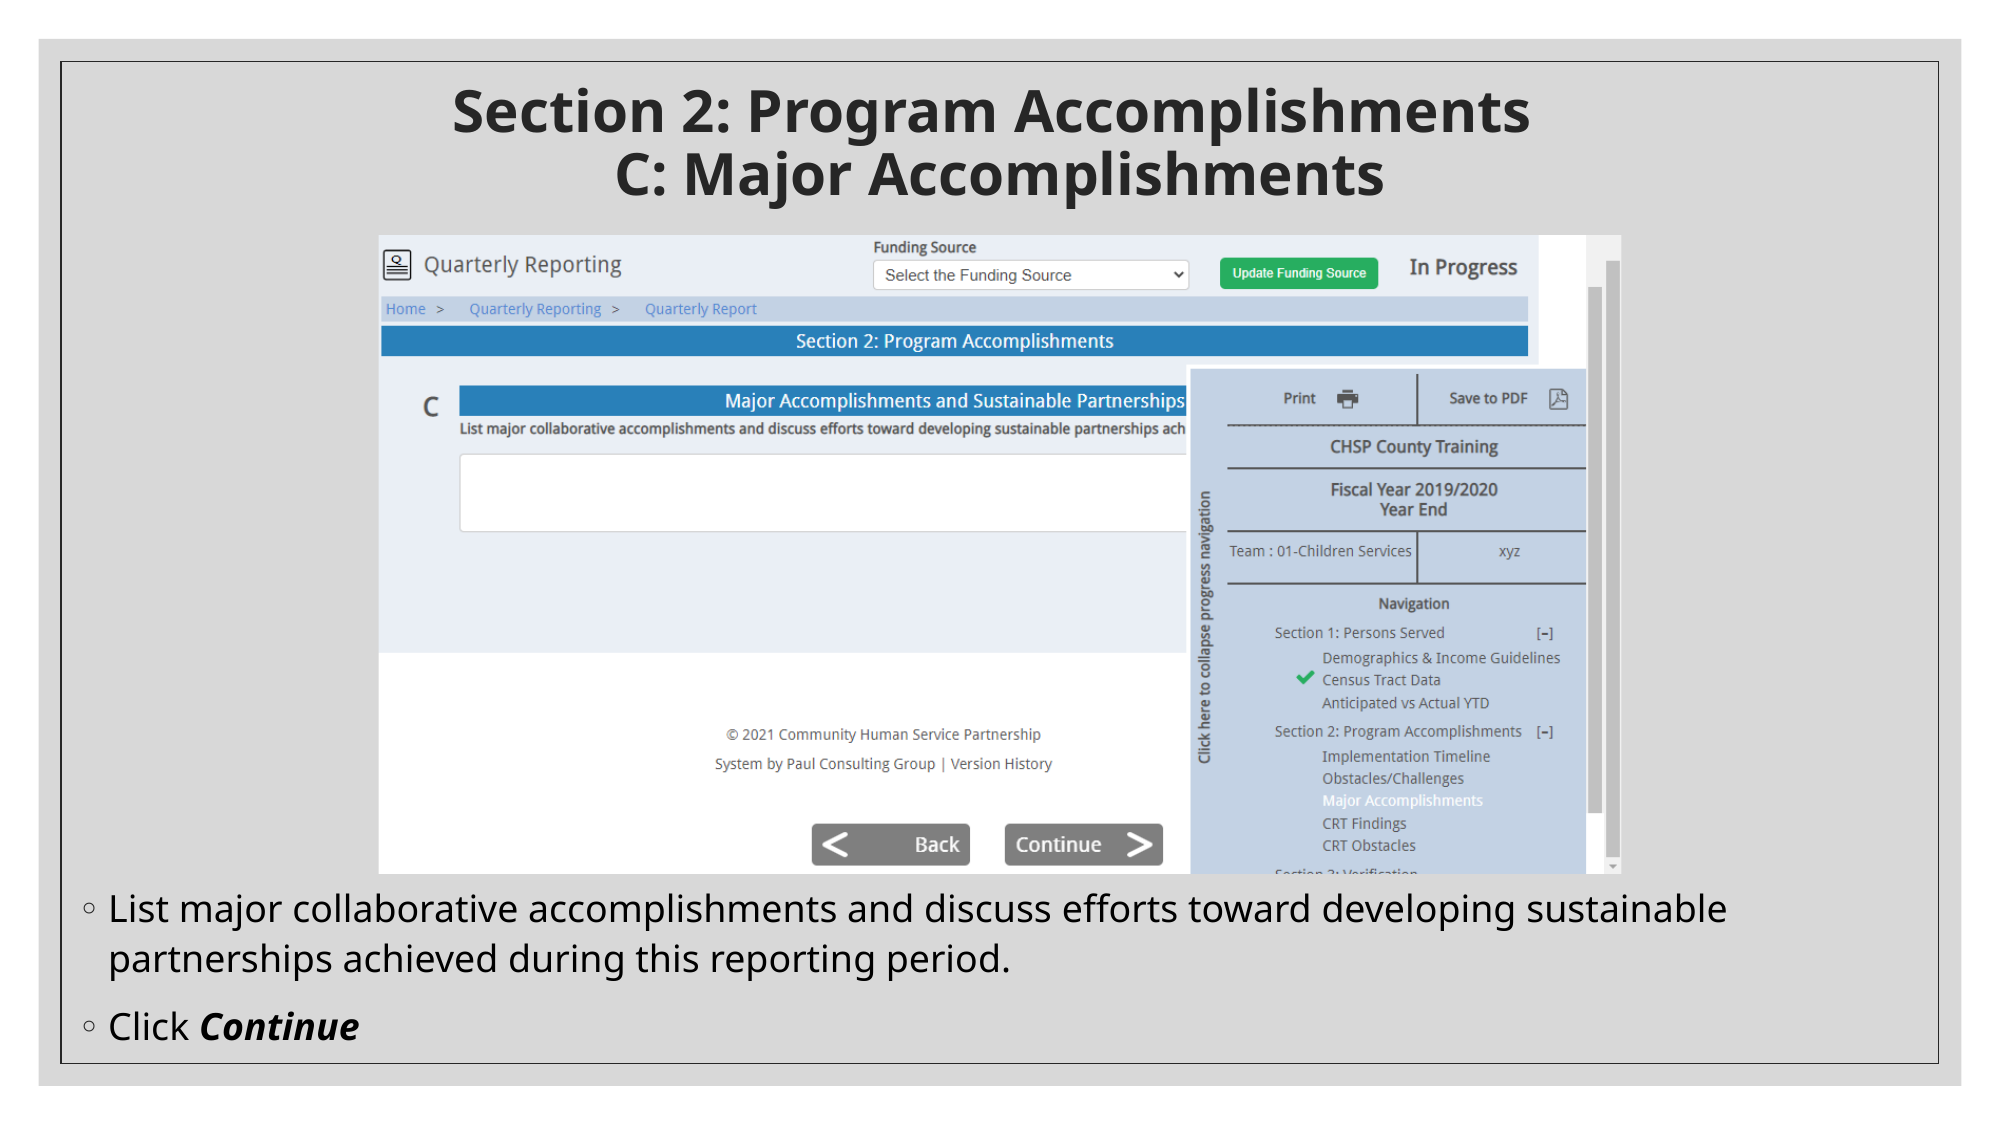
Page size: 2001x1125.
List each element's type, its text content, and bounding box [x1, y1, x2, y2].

list List major collaborative accomplishments and discuss efforts toward developing sustainable partnerships achieved during this reporting period. Click Continue [63, 873, 1937, 1061]
title Section 2: Program Accomplishments C: Major Accomplishments [63, 66, 1937, 224]
picture [378, 235, 1622, 874]
